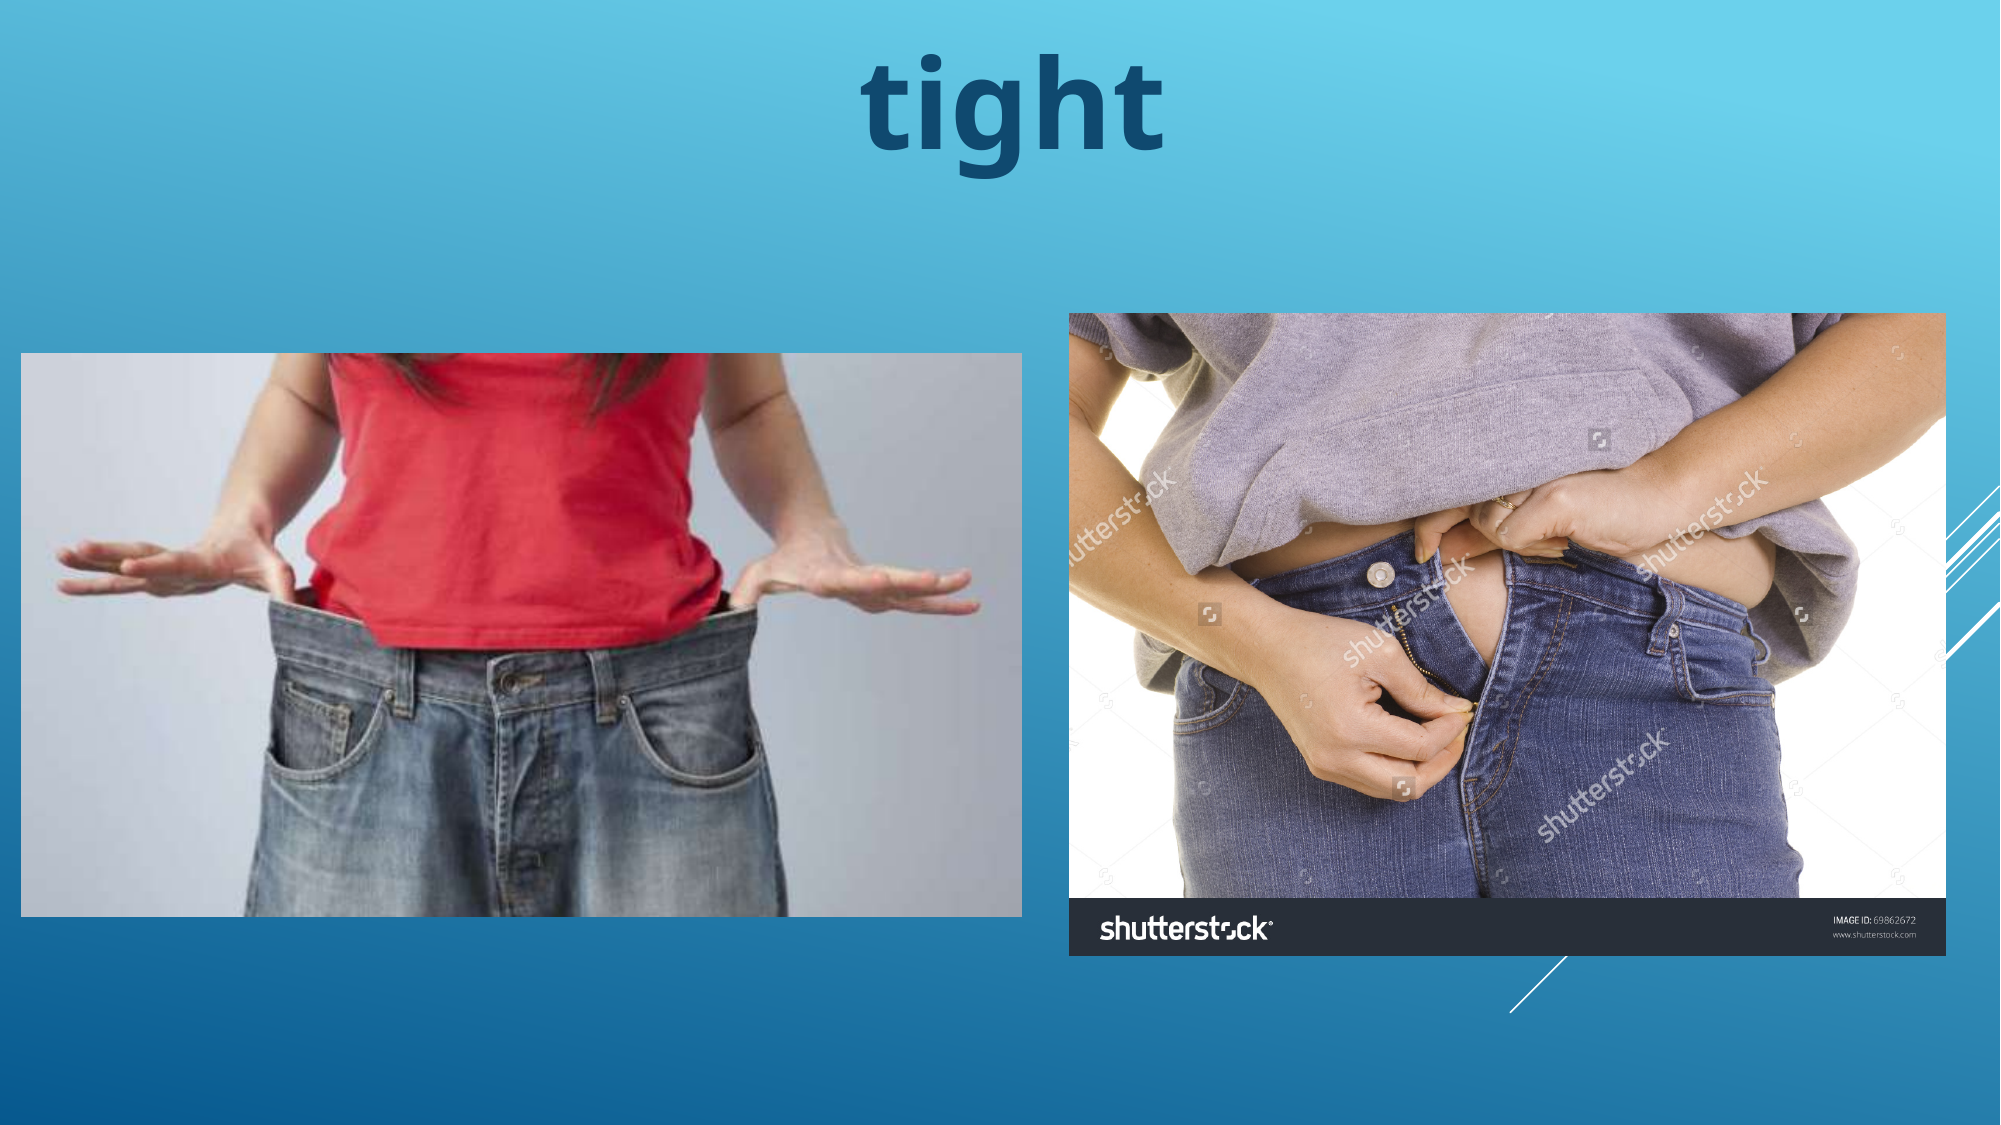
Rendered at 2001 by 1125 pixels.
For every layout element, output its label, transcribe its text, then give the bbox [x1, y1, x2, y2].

picture [1069, 313, 1946, 956]
list tight [843, 16, 1746, 259]
picture [21, 353, 1022, 917]
